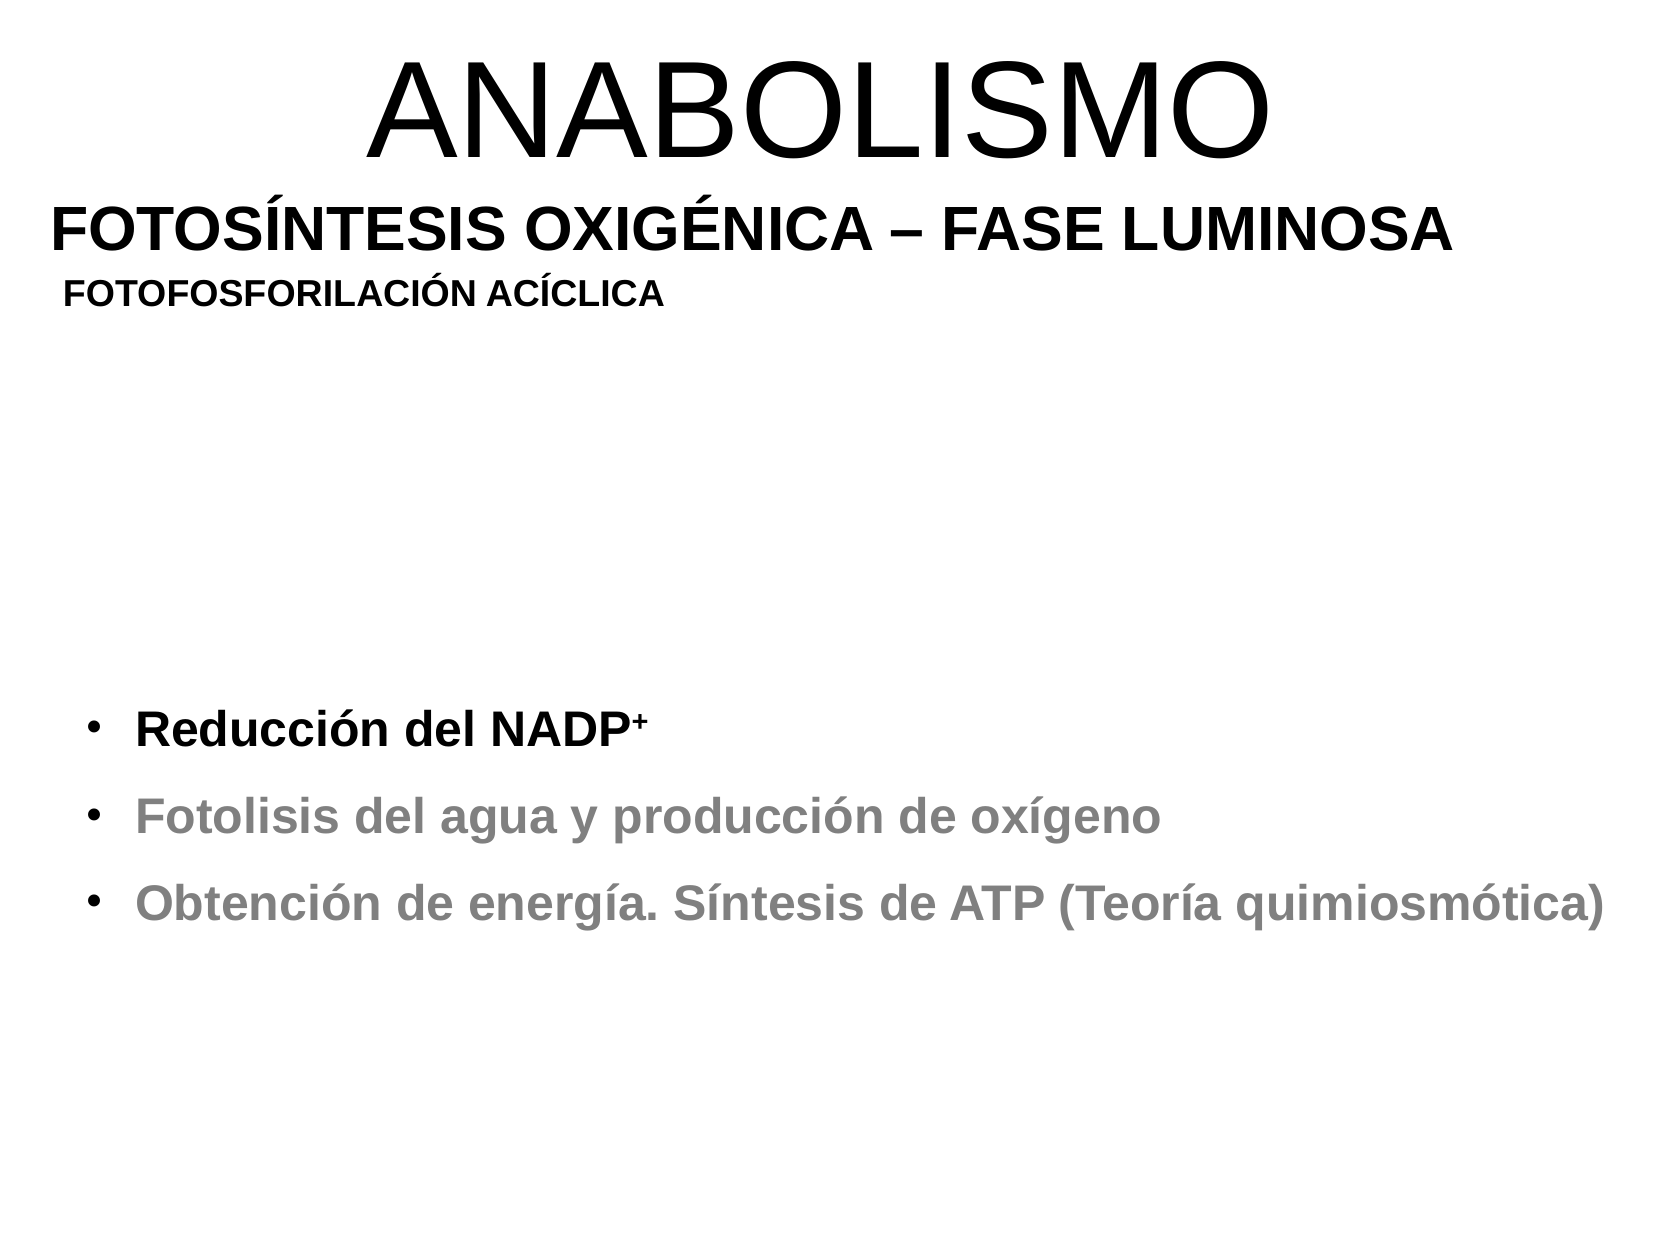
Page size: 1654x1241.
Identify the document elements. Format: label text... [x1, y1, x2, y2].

text_box FOTOFOSFORILACIÓN ACÍCLICA [48, 265, 681, 323]
text_box FOTOSÍNTESIS OXIGÉNICA – FASE LUMINOSA [35, 183, 1583, 266]
text_box Reducción del NADP+ Fotolisis del agua y producción de oxígeno Obtención de energía. Síntesis de ATP (Teoría quimiosmótica) [70, 693, 1654, 1026]
text_box ANABOLISMO [23, 17, 1619, 187]
